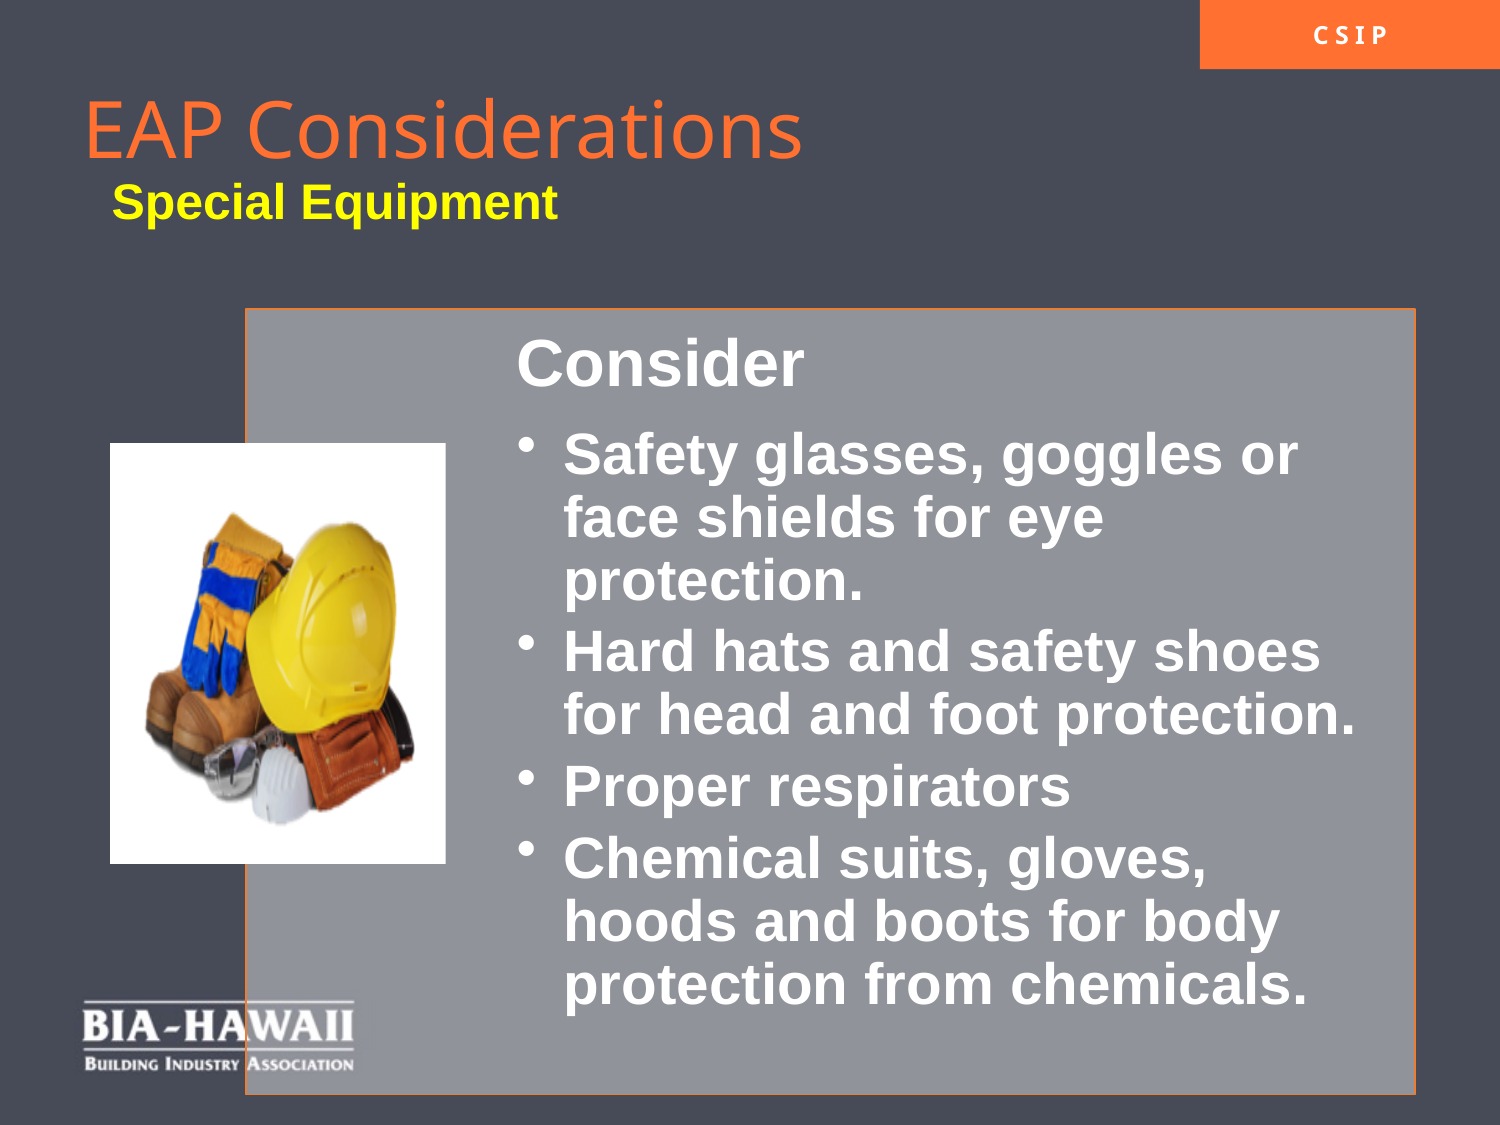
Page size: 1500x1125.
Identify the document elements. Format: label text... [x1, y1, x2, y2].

picture [0, 0, 1500, 1125]
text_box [95, 308, 1430, 1095]
title EAP Considerations Special Equipment [75, 58, 1425, 263]
